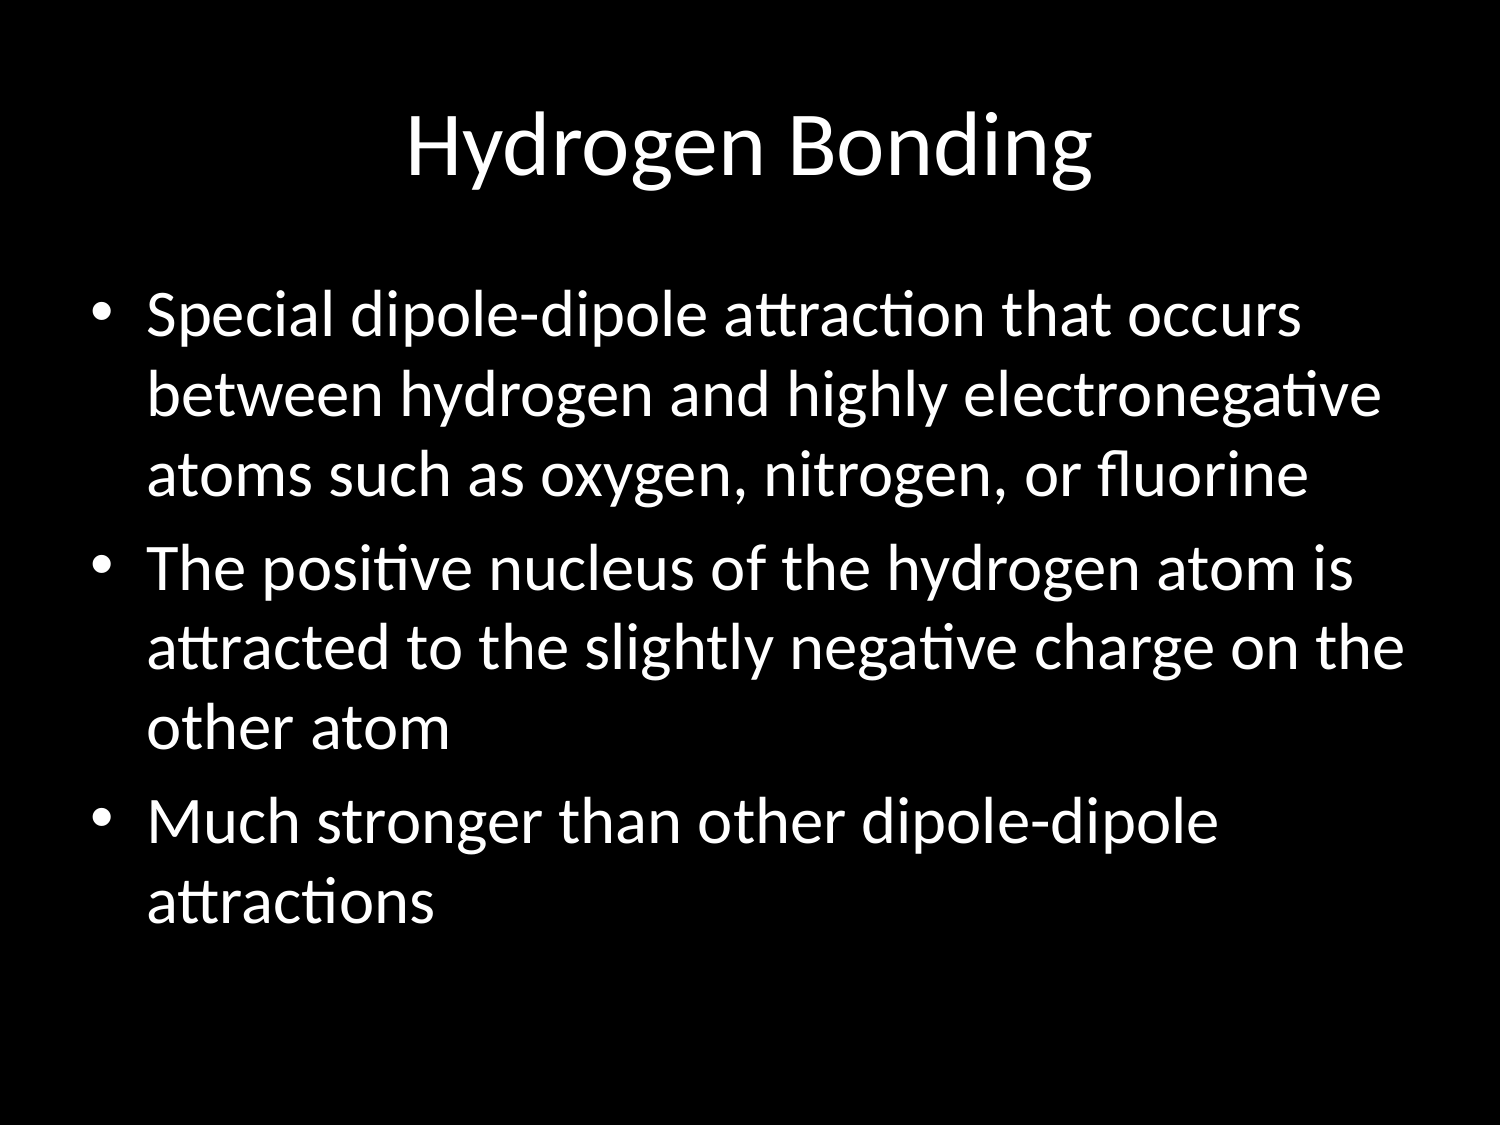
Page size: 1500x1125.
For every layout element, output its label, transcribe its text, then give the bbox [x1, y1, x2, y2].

title Hydrogen Bonding [75, 45, 1425, 233]
list Special dipole-dipole attraction that occurs between hydrogen and highly electronegative atoms such as oxygen, nitrogen, or fluorine The positive nucleus of the hydrogen atom is attracted to the slightly negative charge on the other atom Much stronger than other dipole-dipole attractions [75, 262, 1425, 1005]
